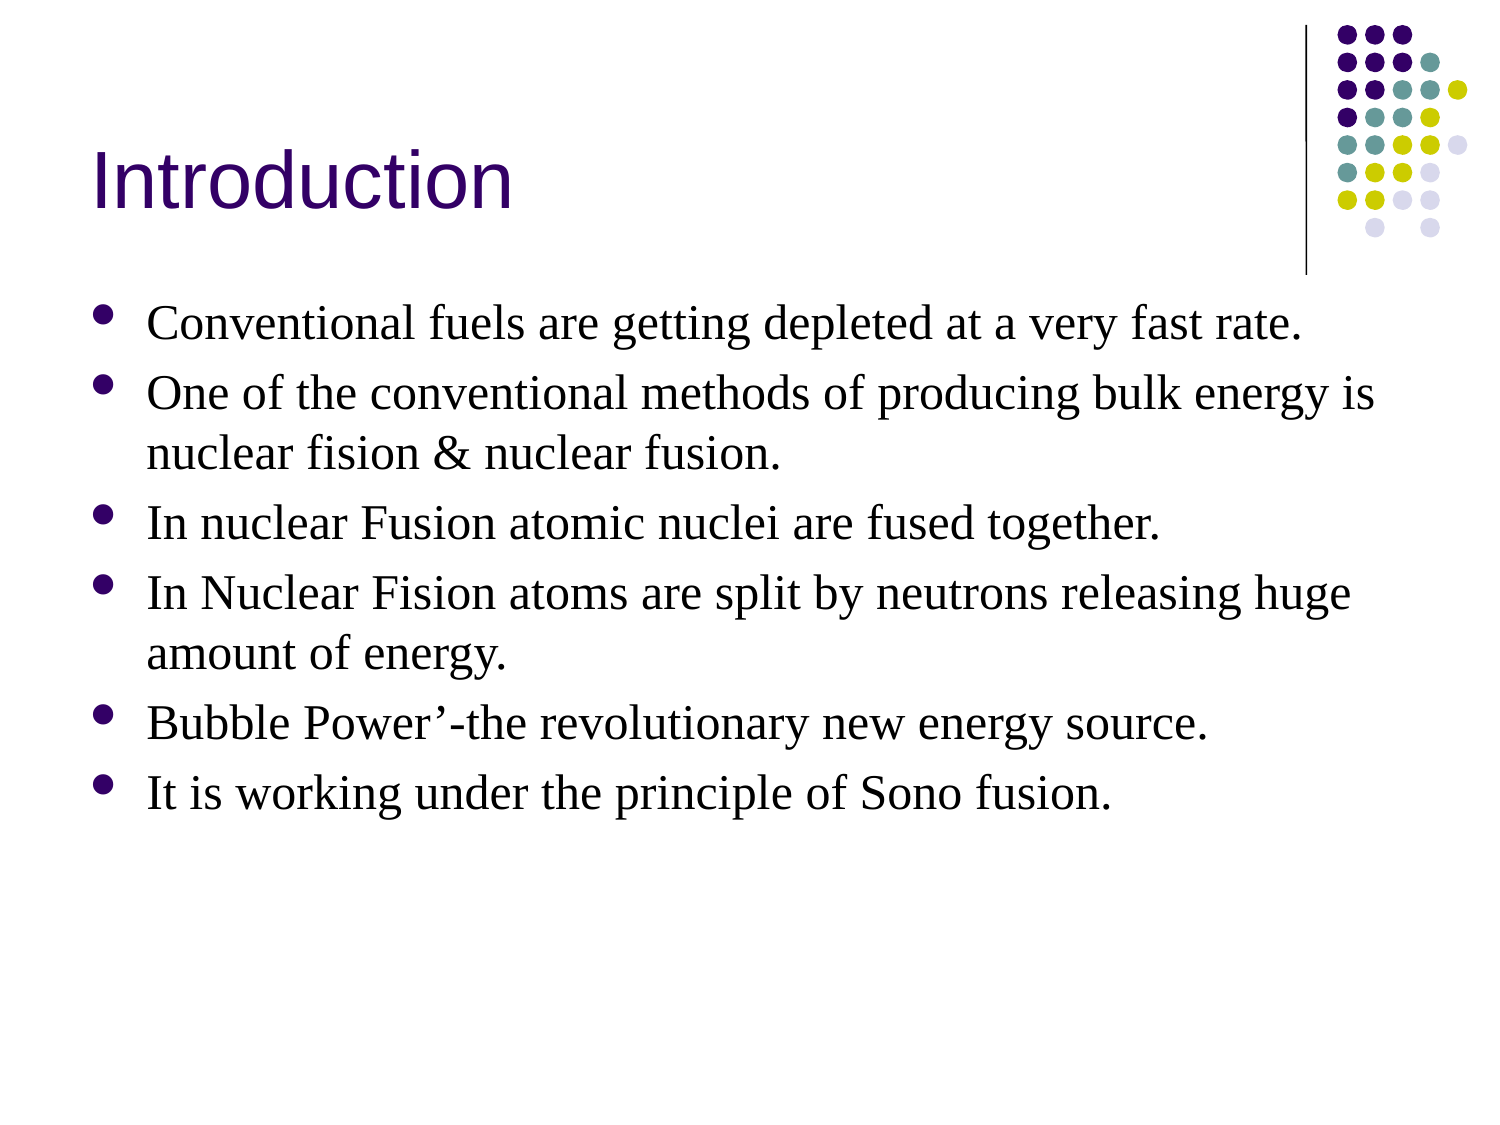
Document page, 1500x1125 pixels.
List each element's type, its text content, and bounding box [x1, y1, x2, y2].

list Conventional fuels are getting depleted at a very fast rate. One of the conventional methods of producing bulk energy is nuclear fision & nuclear fusion. In nuclear Fusion atomic nuclei are fused together. In Nuclear Fision atoms are split by neutrons releasing huge amount of energy. Bubble Power’-the revolutionary new energy source. It is working under the principle of Sono fusion. [74, 281, 1426, 1006]
title Introduction [74, 19, 1313, 233]
